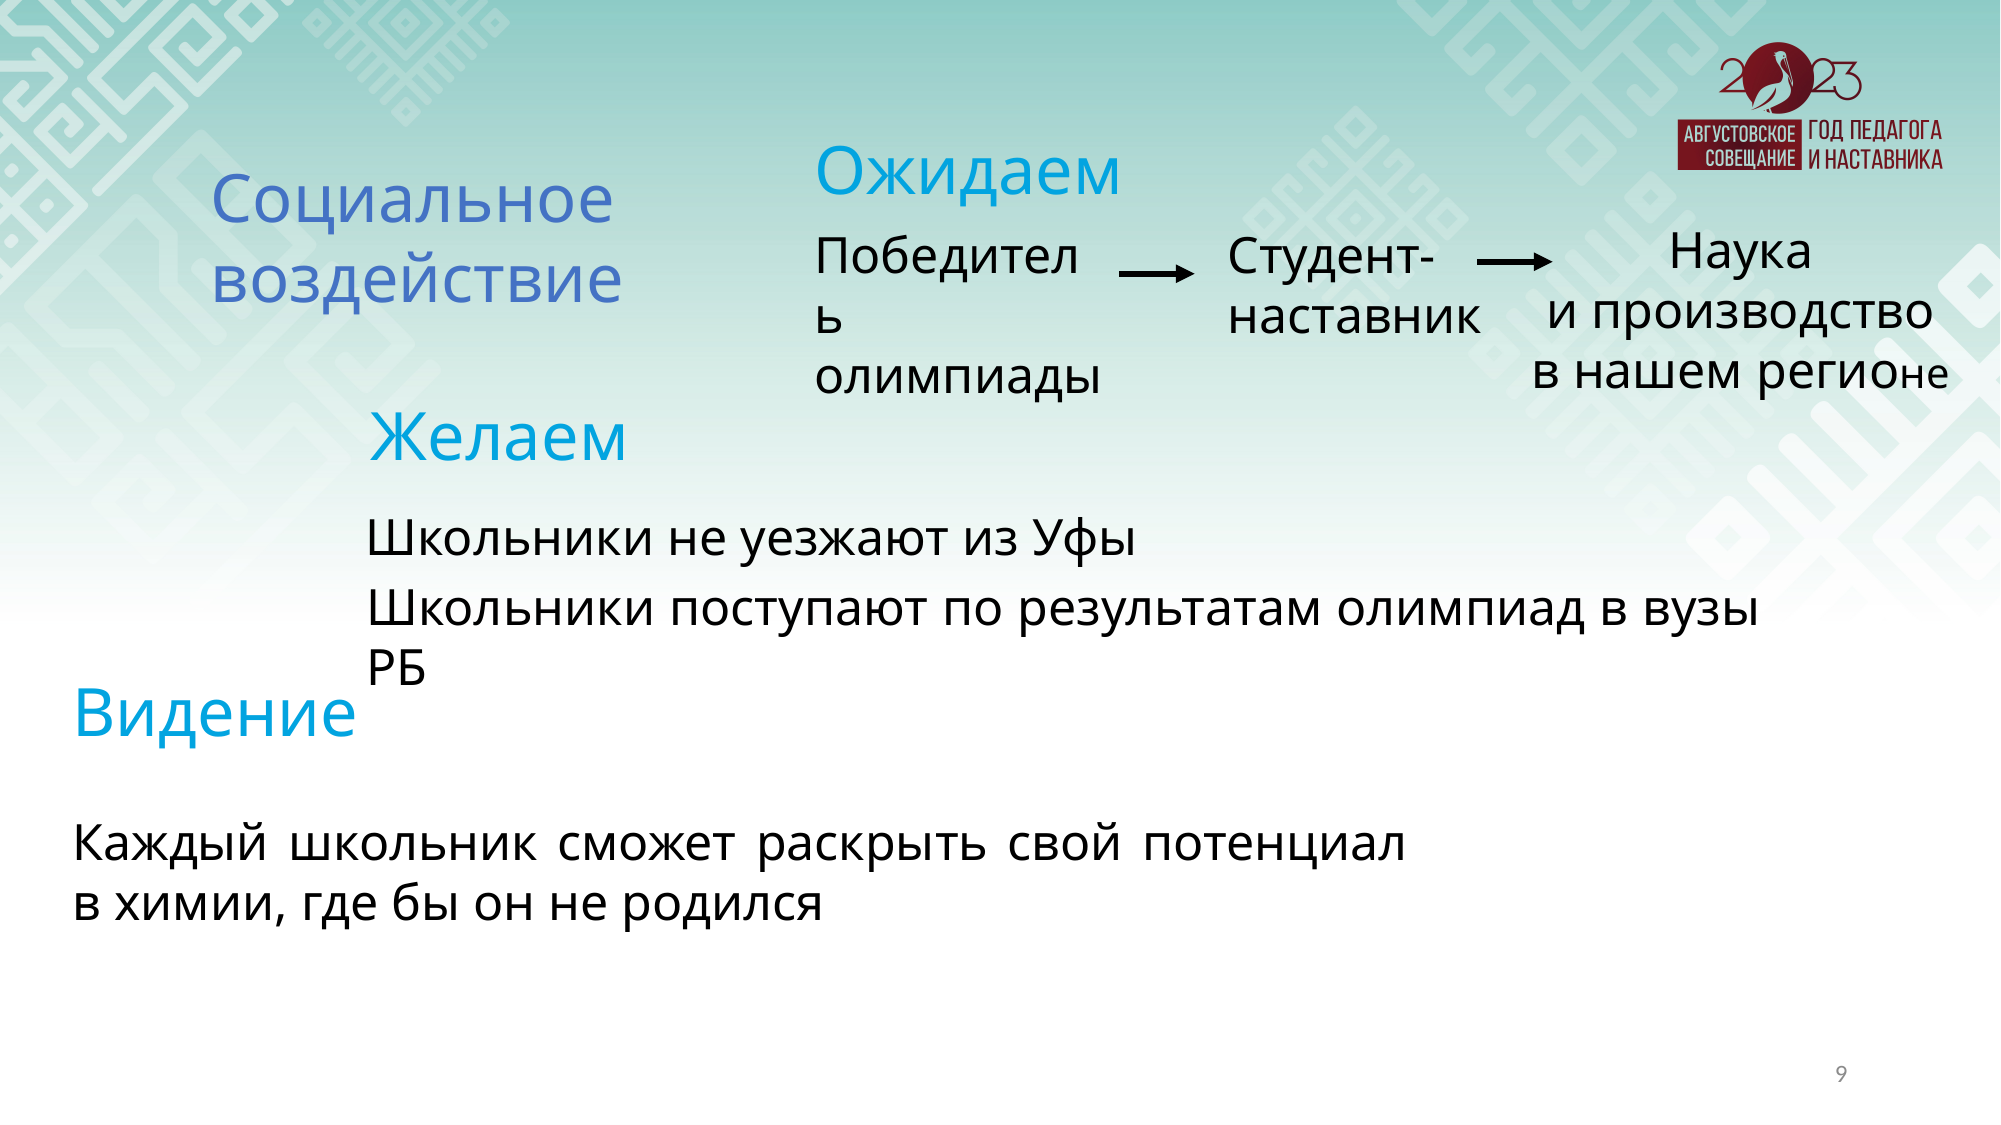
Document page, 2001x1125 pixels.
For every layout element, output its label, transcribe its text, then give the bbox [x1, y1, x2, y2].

text_box Социальное воздействие [203, 147, 651, 323]
text_box Желаем [355, 379, 1741, 490]
slide_number 9 [1412, 1042, 1863, 1103]
text_box Видение Каждый школьник сможет раскрыть свой потенциал в химии, где бы он не родился [57, 654, 1443, 945]
text_box Студент-наставник [1212, 208, 1533, 359]
text_box Школьники поступают по результатам олимпиад в вузы РБ [351, 560, 1776, 711]
text_box Школьники не уезжают из Уфы [350, 490, 1288, 581]
text_box Ожидаем [799, 113, 1273, 224]
text_box [1119, 267, 1195, 280]
text_box Победитель олимпиады [799, 208, 1120, 419]
text_box Наука и производство в нашем регионе [1240, 210, 2000, 406]
picture [0, 0, 2001, 1125]
